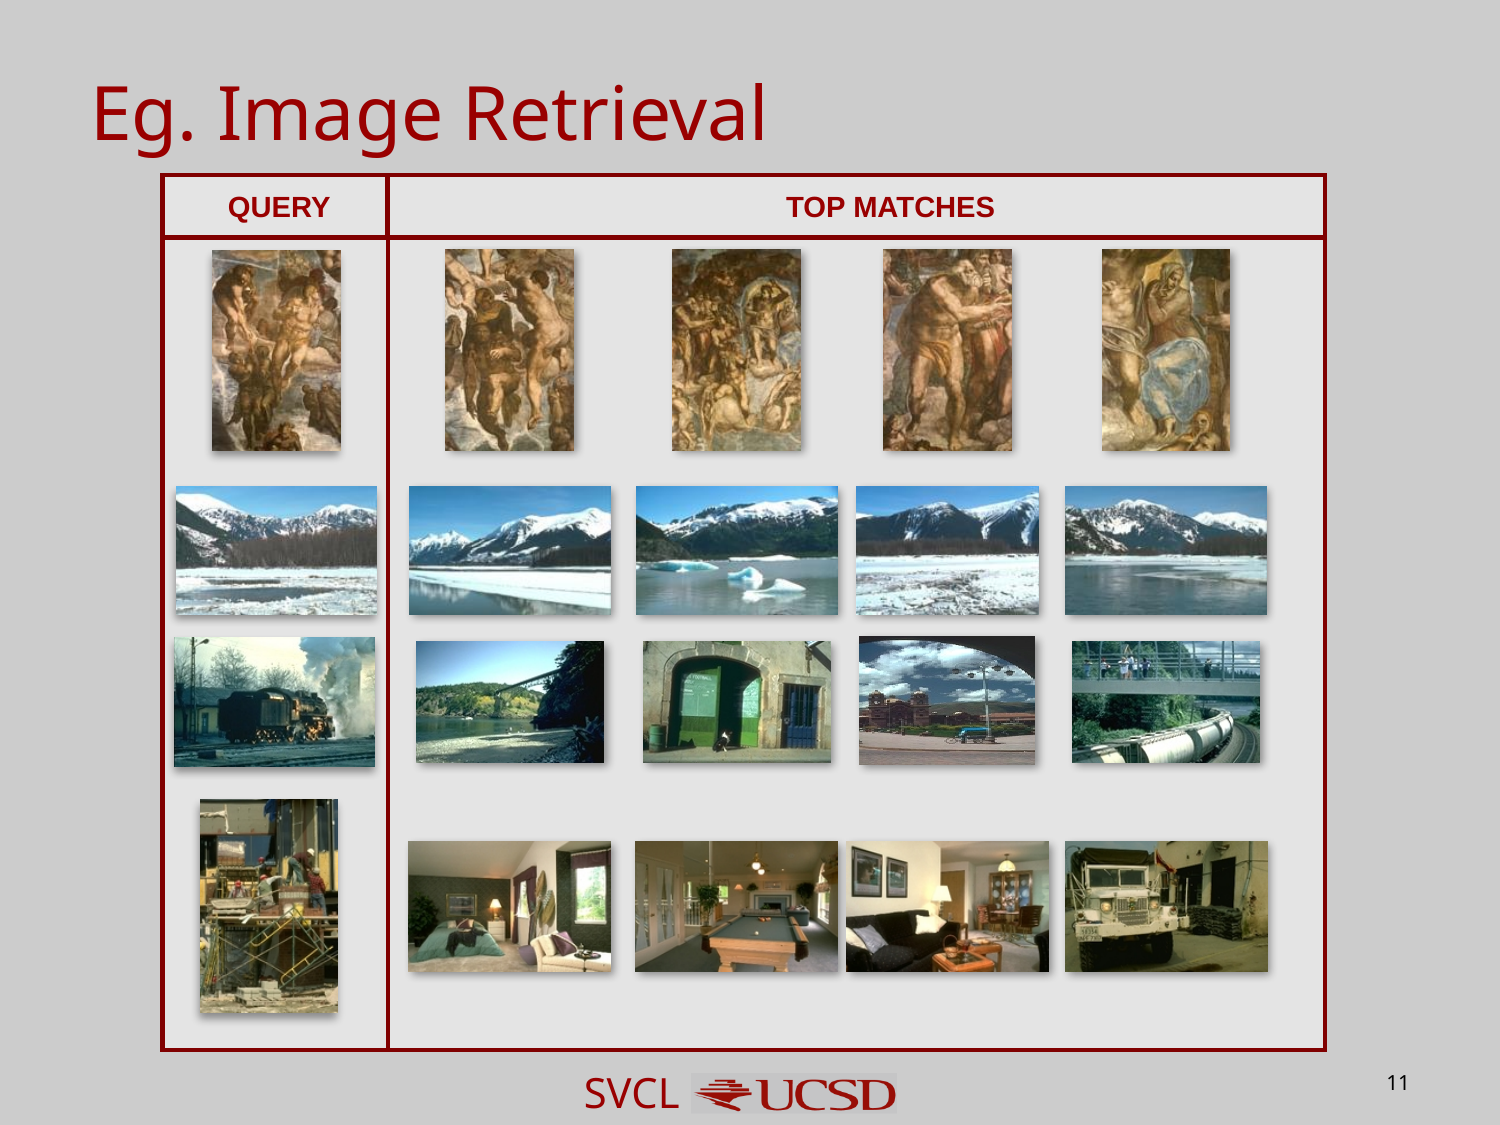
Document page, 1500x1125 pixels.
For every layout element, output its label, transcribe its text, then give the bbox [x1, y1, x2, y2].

picture [1072, 641, 1260, 763]
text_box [162, 174, 386, 238]
picture [1101, 249, 1231, 451]
picture [672, 249, 801, 451]
picture [691, 1073, 897, 1114]
picture [635, 840, 838, 972]
title Eg. Image Retrieval [74, 44, 1426, 176]
slide_number 11 [1074, 1062, 1426, 1103]
picture [642, 641, 831, 763]
text_box [389, 245, 1325, 1050]
picture [415, 641, 604, 763]
picture [409, 486, 611, 615]
picture [883, 249, 1012, 451]
picture [855, 486, 1039, 615]
picture [212, 250, 341, 451]
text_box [387, 174, 1326, 238]
picture [174, 637, 376, 767]
picture [845, 840, 1049, 972]
picture [859, 635, 1036, 765]
picture [1065, 486, 1267, 615]
picture [175, 486, 377, 615]
text_box [162, 246, 389, 1050]
picture [445, 249, 574, 451]
picture [199, 799, 338, 1013]
picture [1064, 840, 1268, 972]
picture [408, 840, 612, 972]
picture [636, 486, 838, 615]
